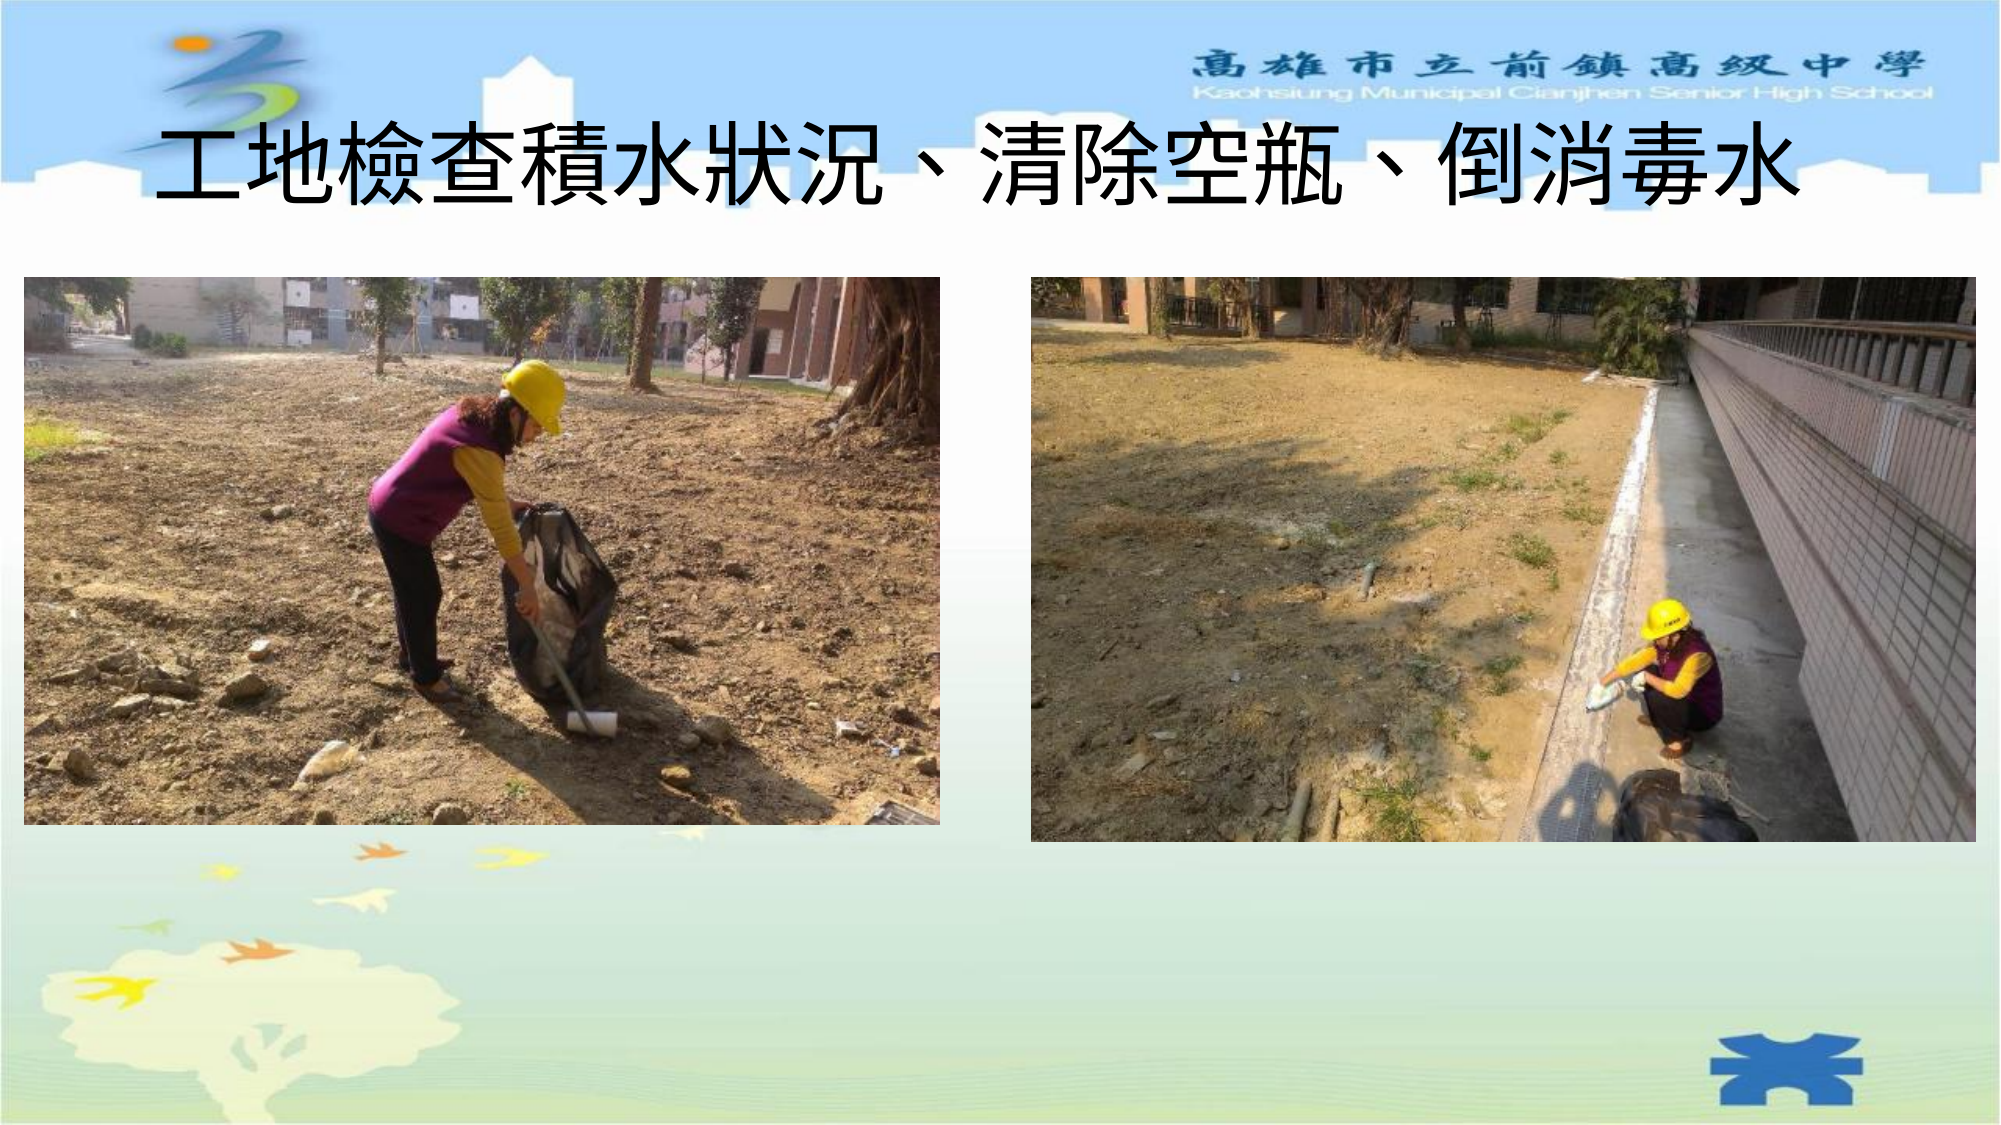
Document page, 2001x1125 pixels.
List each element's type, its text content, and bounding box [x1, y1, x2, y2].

picture [0, 0, 2001, 1125]
title 工地檢查積水狀況、清除空瓶、倒消毒水 [137, 59, 1863, 278]
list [24, 277, 940, 825]
